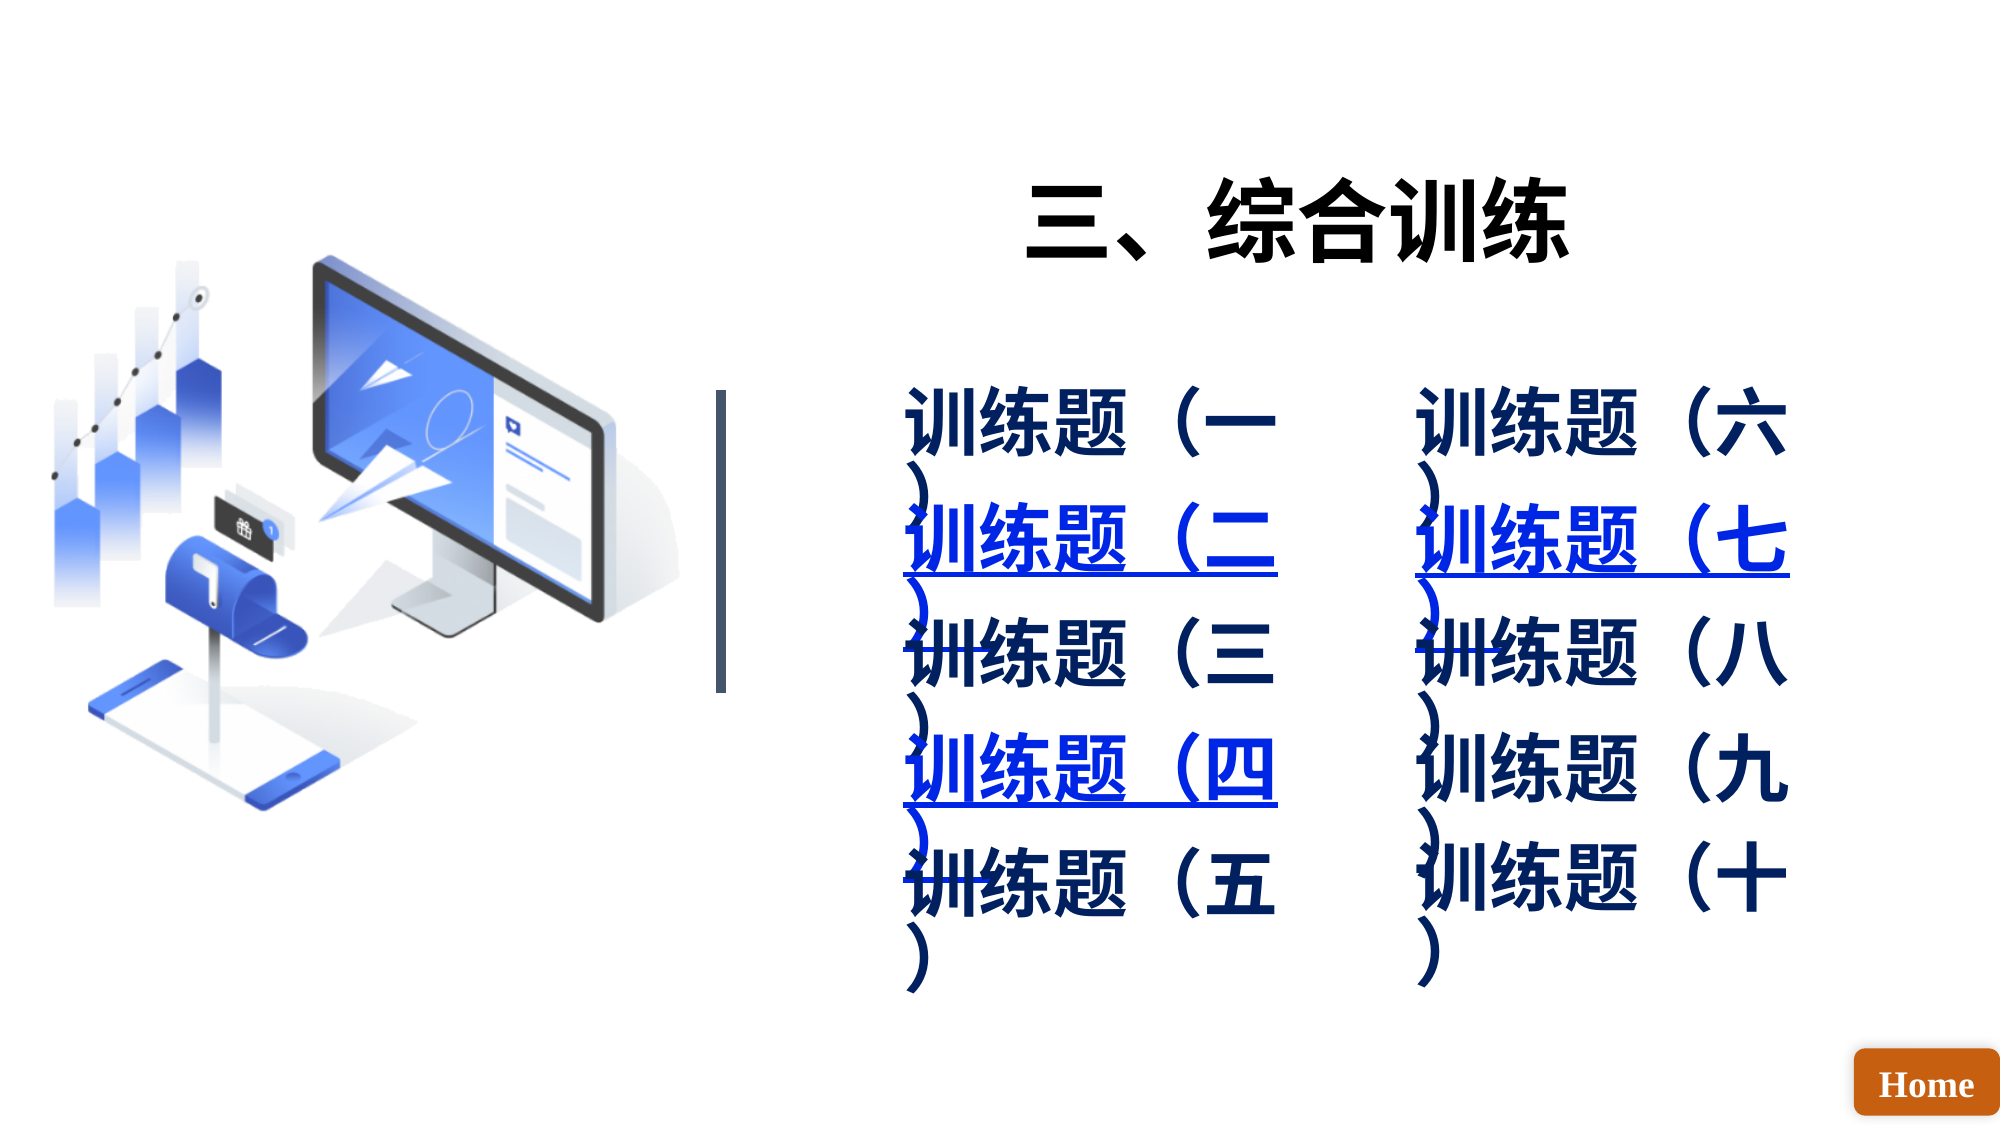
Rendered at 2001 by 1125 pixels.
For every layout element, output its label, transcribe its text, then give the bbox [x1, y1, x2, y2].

text_box Home [1852, 1047, 2000, 1117]
text_box 训练题（二） [895, 487, 1341, 602]
text_box 训练题（八） [1407, 601, 1852, 718]
text_box 训练题（一） [895, 371, 1341, 487]
text_box 训练题（九） [1407, 718, 1852, 826]
text_box 训练题（十） [1407, 826, 1852, 1033]
text_box 三、综合训练 [803, 138, 1791, 278]
picture [15, 227, 682, 855]
text_box 训练题（三） [895, 602, 1341, 717]
text_box 训练题（四） [895, 717, 1341, 832]
text_box 训练题（六） [1407, 371, 1852, 488]
text_box 训练题（七） [1407, 488, 1852, 601]
text_box 训练题（五） [895, 832, 1341, 1039]
